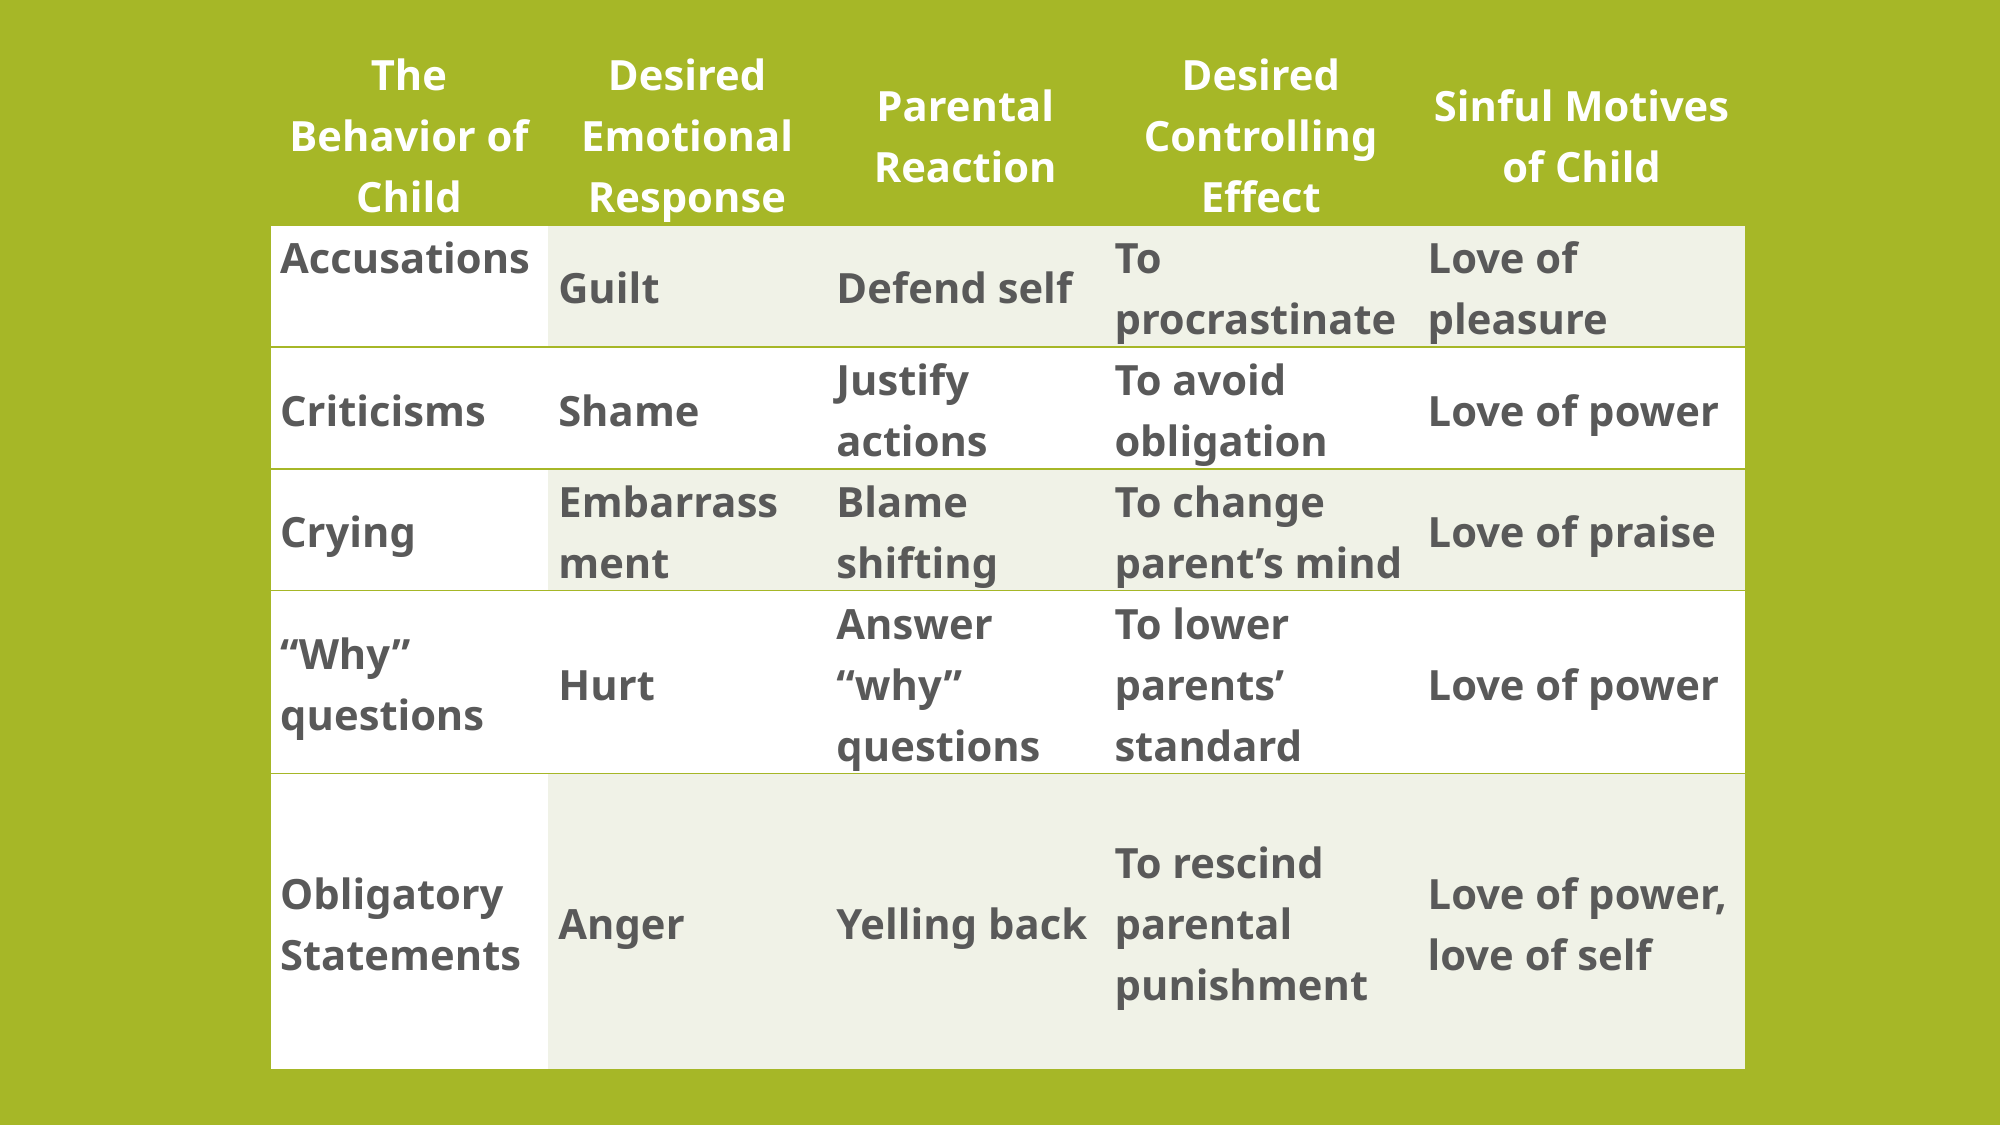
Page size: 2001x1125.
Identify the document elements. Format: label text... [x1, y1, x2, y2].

table_cell To rescind parental punishment [1104, 774, 1417, 1069]
table_header Desired Emotional Response [548, 43, 826, 224]
table_cell Justify actions [826, 348, 1104, 468]
table_header Sinful Motives of Child [1417, 43, 1745, 224]
table_header Desired Controlling Effect [1104, 43, 1417, 224]
table_cell Anger [548, 774, 826, 1069]
table_cell Love of pleasure [1417, 226, 1745, 346]
table_cell Love of power, love of self [1417, 774, 1745, 1069]
table_cell To avoid obligation [1104, 348, 1417, 468]
table_cell Love of praise [1417, 470, 1745, 590]
table_cell Yelling back [826, 774, 1104, 1069]
table_cell Crying [271, 470, 548, 590]
table_cell To procrastinate [1104, 226, 1417, 346]
table_cell Shame [548, 348, 826, 468]
table_header The Behavior of Child [271, 43, 548, 224]
table_cell Guilt [548, 226, 826, 346]
table_cell Love of power [1417, 591, 1745, 773]
table_cell Criticisms [271, 348, 548, 468]
table_cell Embarrassment [548, 470, 826, 590]
table_cell Love of power [1417, 348, 1745, 468]
table_cell Obligatory Statements [271, 774, 548, 1069]
table_cell Hurt [548, 591, 826, 773]
table_cell Blame shifting [826, 470, 1104, 590]
table_cell Answer “why” questions [826, 591, 1104, 773]
table_cell “Why” questions [271, 591, 548, 773]
table_header Parental Reaction [826, 43, 1104, 224]
table_cell Accusations [271, 226, 548, 346]
table_cell To lower parents’ standard [1104, 591, 1417, 773]
table_cell To change parent’s mind [1104, 470, 1417, 590]
table_cell Defend self [826, 226, 1104, 346]
